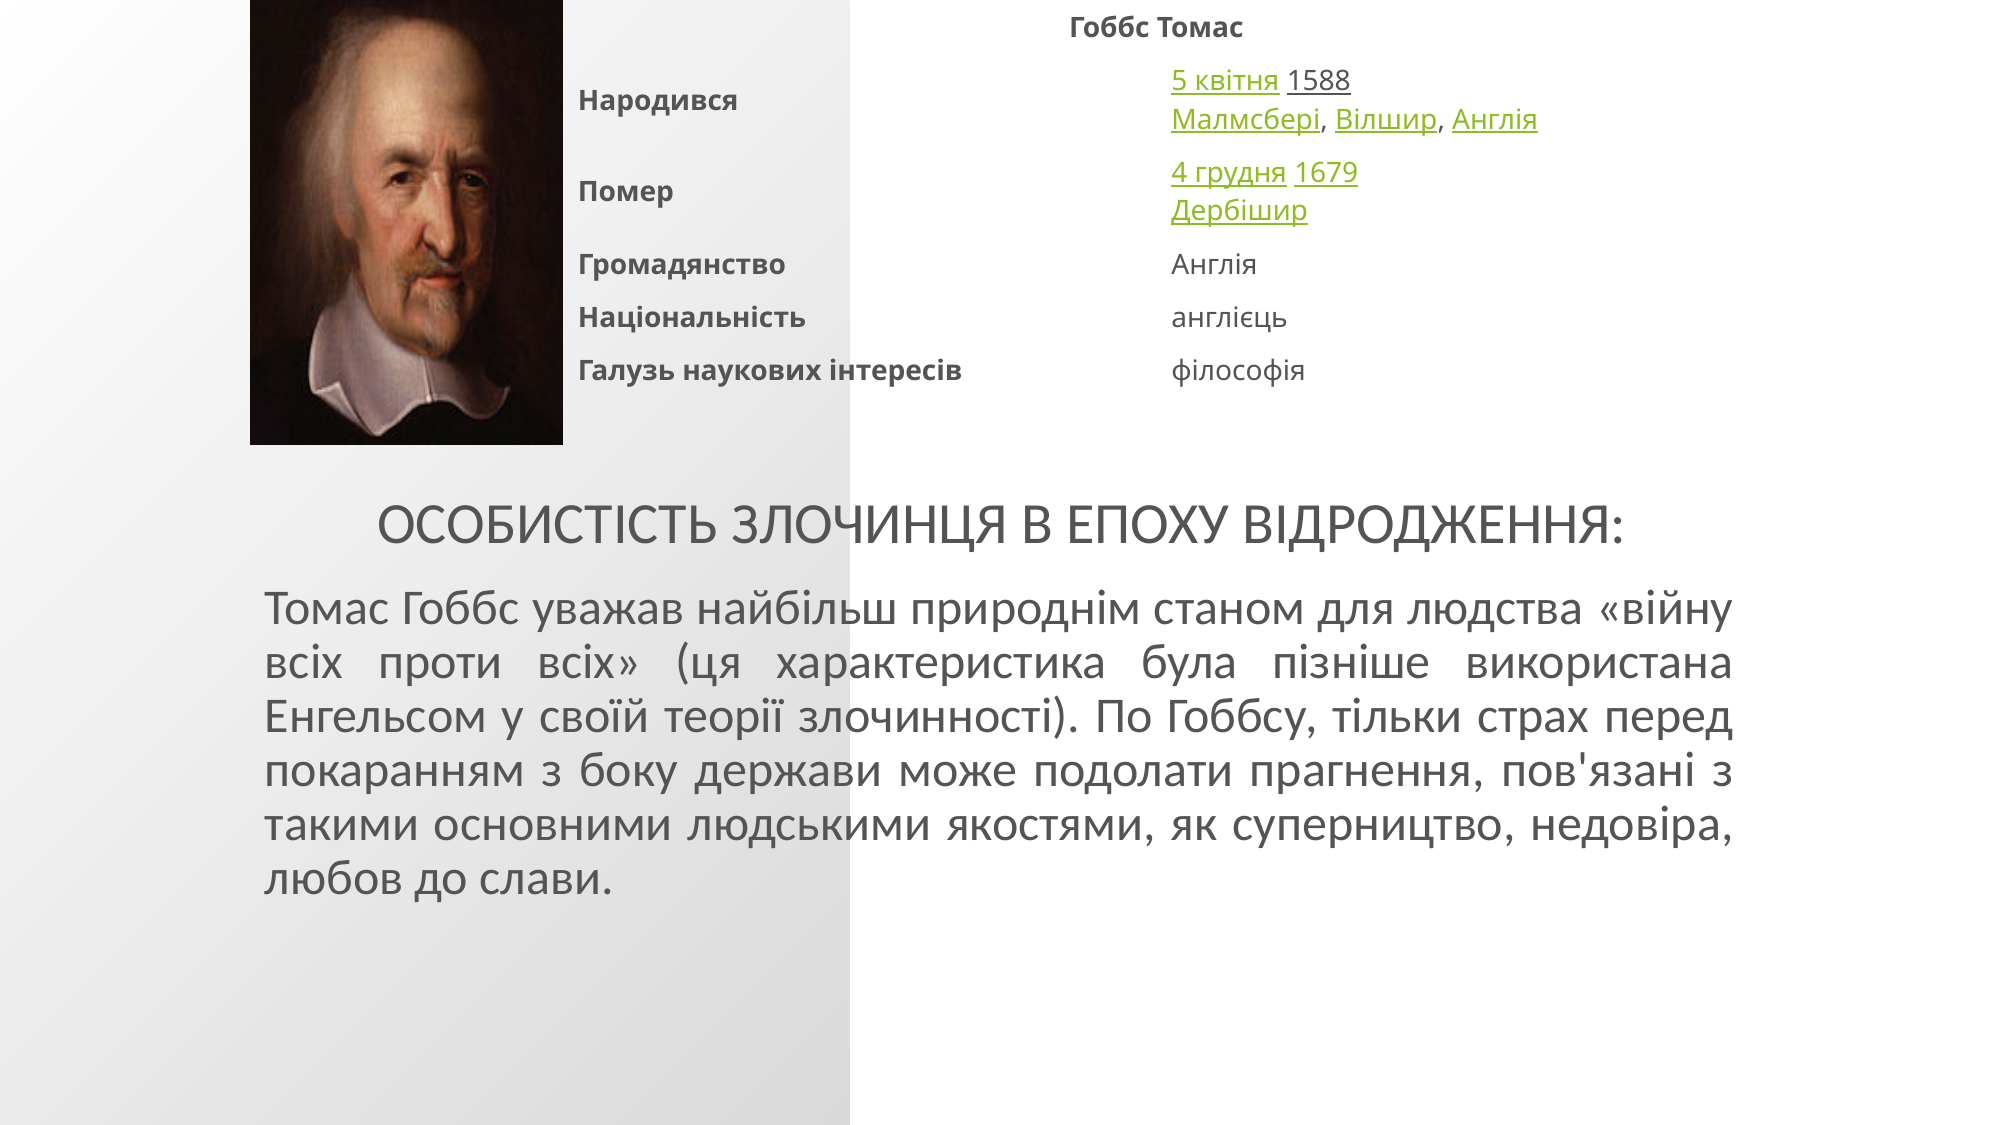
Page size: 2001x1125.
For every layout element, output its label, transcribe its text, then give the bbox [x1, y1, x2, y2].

table_cell філософія [1156, 343, 1750, 396]
table_cell Народився [563, 53, 1156, 145]
table_header Гоббс Томас [563, 0, 1750, 53]
table_cell Англія [1156, 237, 1750, 290]
table_cell англієць [1156, 290, 1750, 343]
table_cell Галузь наукових інтересів [563, 343, 1156, 396]
table_cell Громадянство [563, 237, 1156, 290]
table_cell 5 квітня 1588 Малмсбері, Вілшир, Англія [1156, 53, 1750, 145]
title Особистість злочинця в Епоху Відродження: [252, 446, 1752, 565]
picture [250, 0, 563, 445]
table_cell Національність [563, 290, 1156, 343]
table_cell 4 грудня 1679 Дербішир [1156, 145, 1750, 237]
table_cell Помер [563, 145, 1156, 237]
list Томас Гоббс уважав найбільш природнім станом для людства «війну всіх проти всіх» (ця характеристика була пізніше використана Енгельсом у своїй теорії злочинності). По Гоббсу, тільки страх перед покаранням з боку держави може подолати прагнення, пов'язані з такими основними людськими якостями, як суперництво, недовіра, любов до слави. [249, 574, 1750, 1125]
